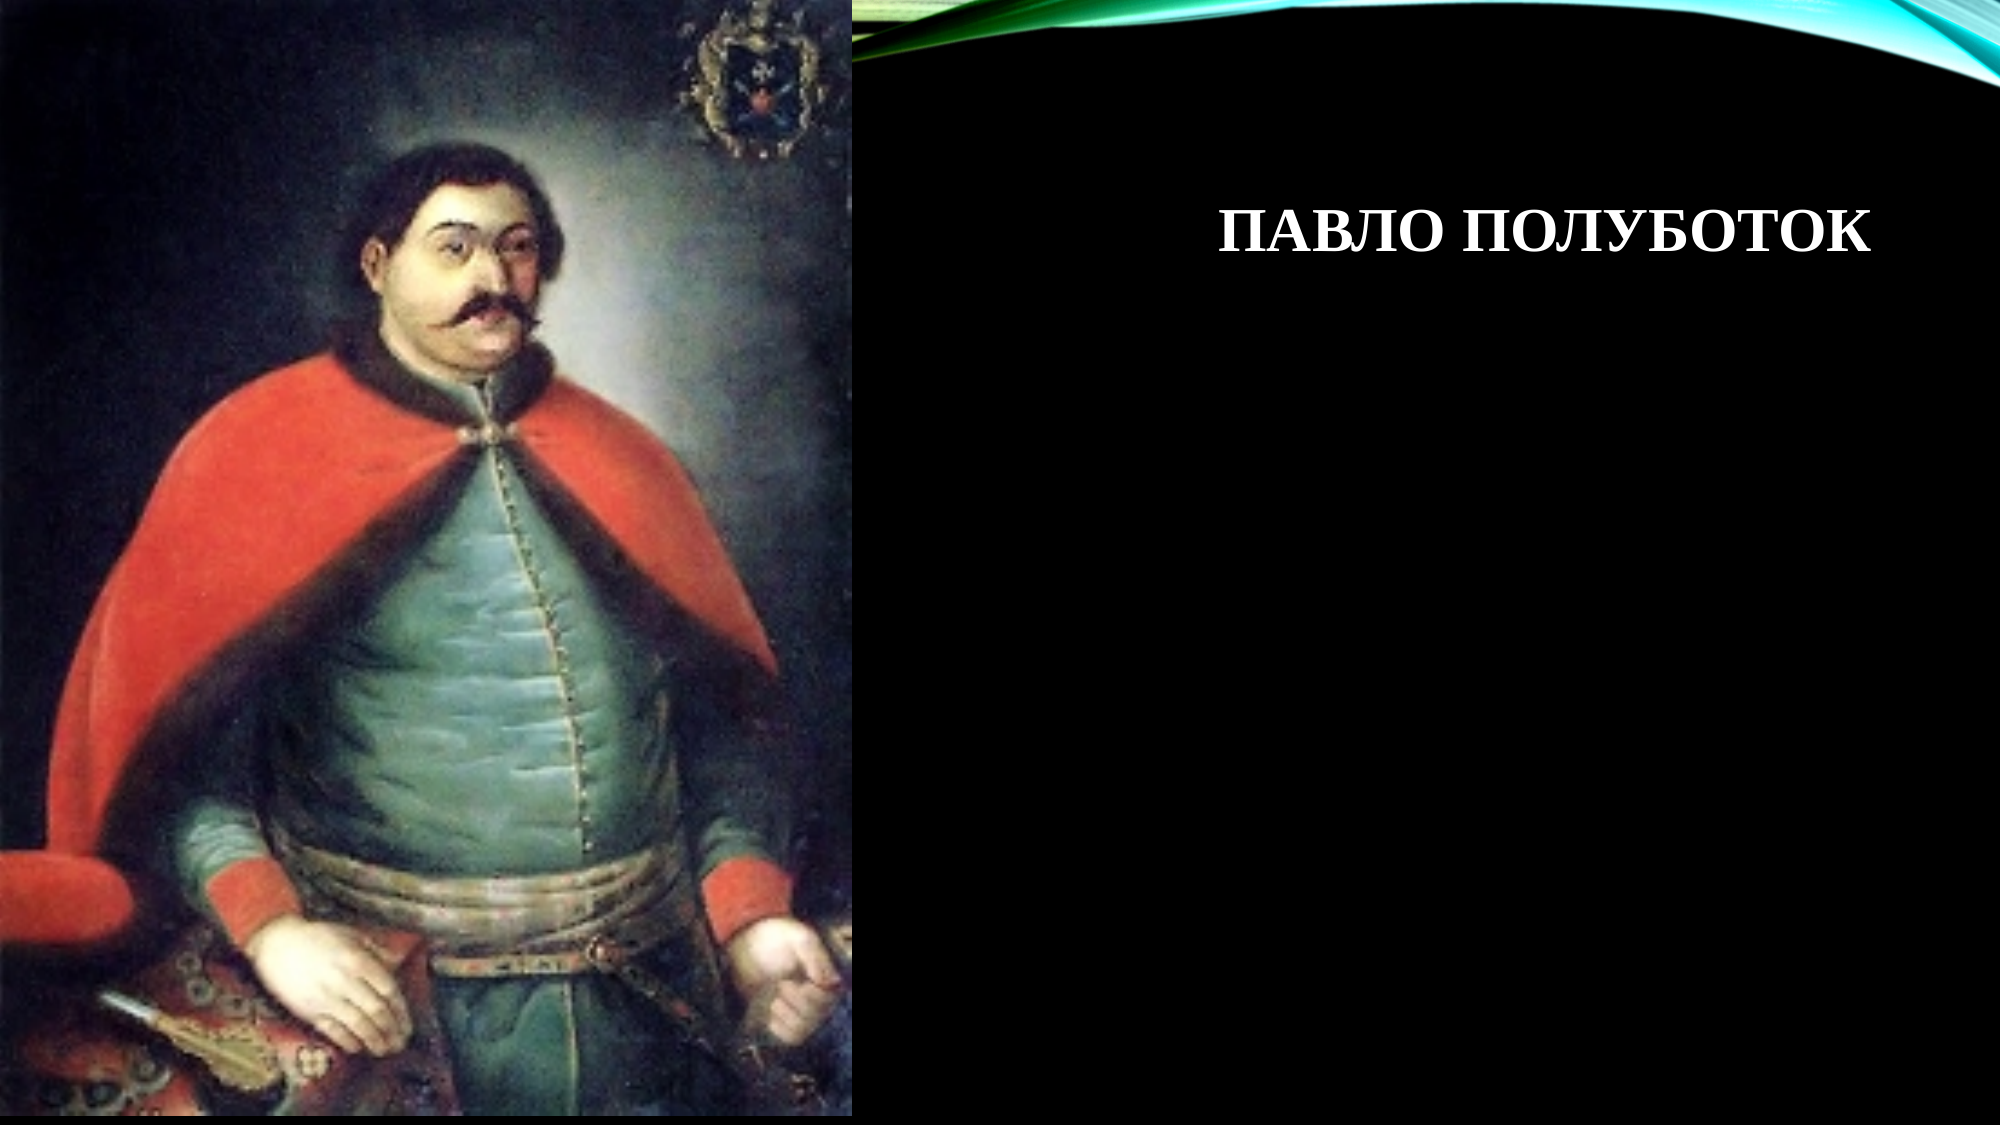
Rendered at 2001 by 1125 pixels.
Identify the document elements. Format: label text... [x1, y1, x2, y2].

title Павло Полуботок [933, 125, 1888, 338]
picture [0, 0, 2000, 1116]
